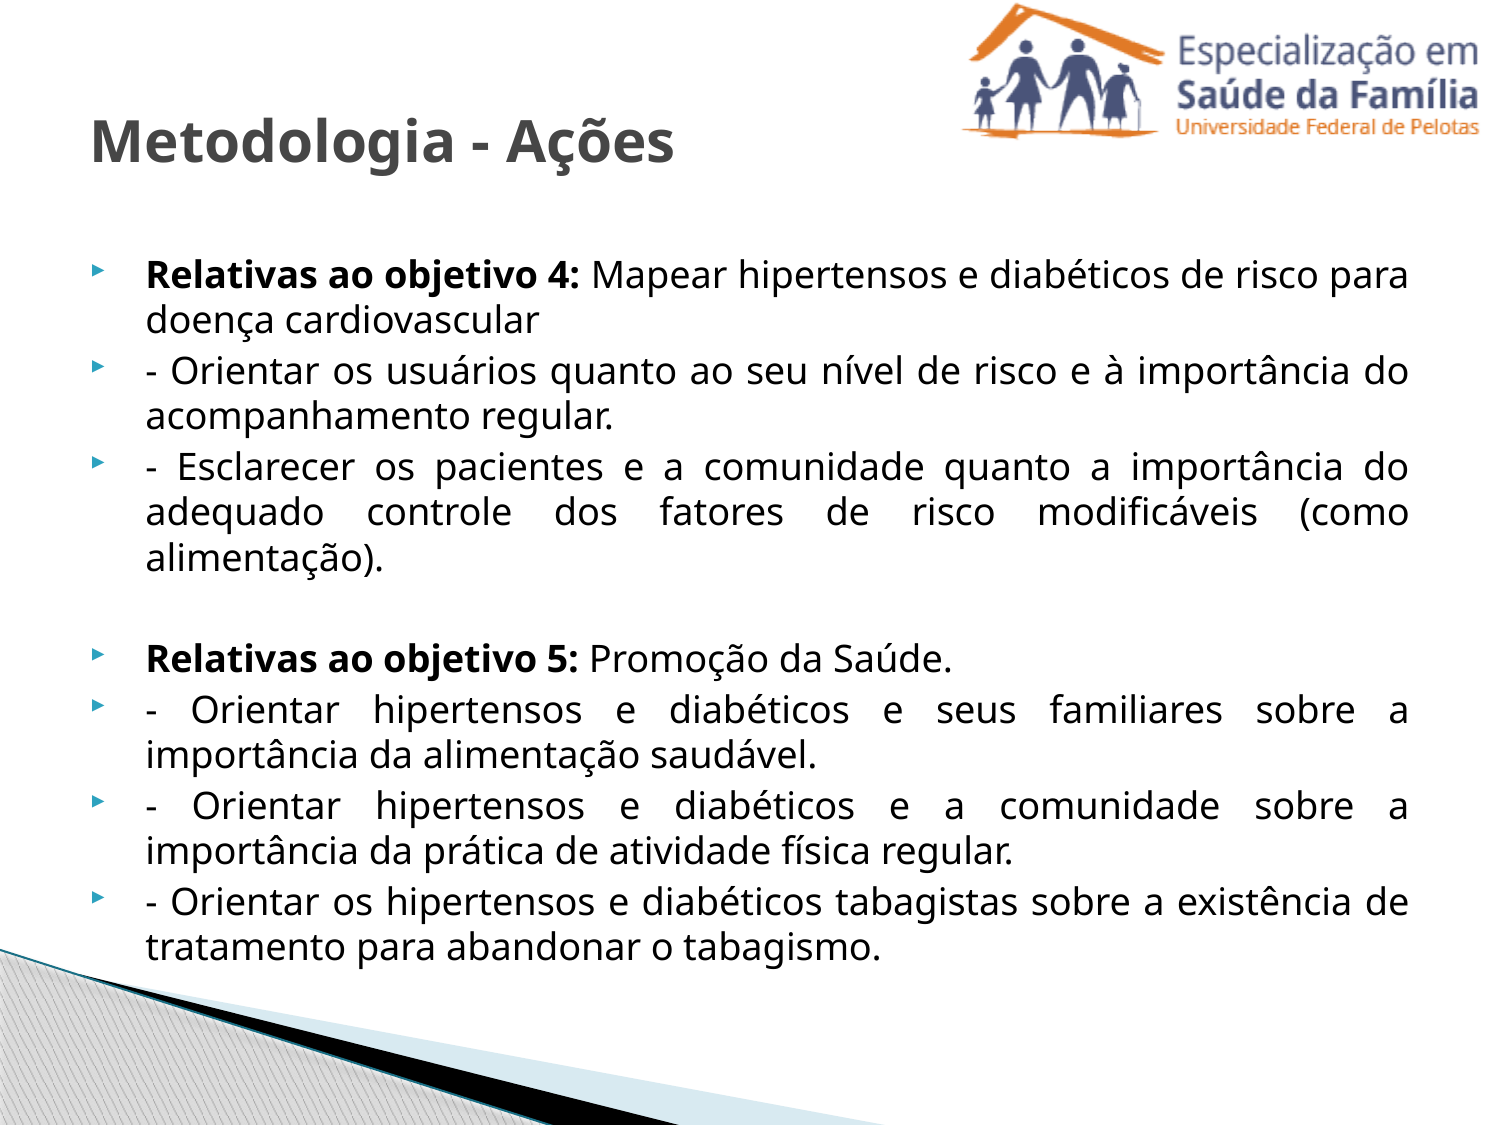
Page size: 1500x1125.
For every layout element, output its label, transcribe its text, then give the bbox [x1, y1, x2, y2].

list Relativas ao objetivo 4: Mapear hipertensos e diabéticos de risco para doença cardiovascular - Orientar os usuários quanto ao seu nível de risco e à importância do acompanhamento regular. - Esclarecer os pacientes e a comunidade quanto a importância do adequado controle dos fatores de risco modificáveis (como alimentação). Relativas ao objetivo 5: Promoção da Saúde. - Orientar hipertensos e diabéticos e seus familiares sobre a importância da alimentação saudável. - Orientar hipertensos e diabéticos e a comunidade sobre a importância da prática de atividade física regular. - Orientar os hipertensos e diabéticos tabagistas sobre a existência de tratamento para abandonar o tabagismo. [75, 243, 1425, 986]
picture [949, 0, 1500, 150]
title Metodologia - Ações [75, 45, 1425, 233]
